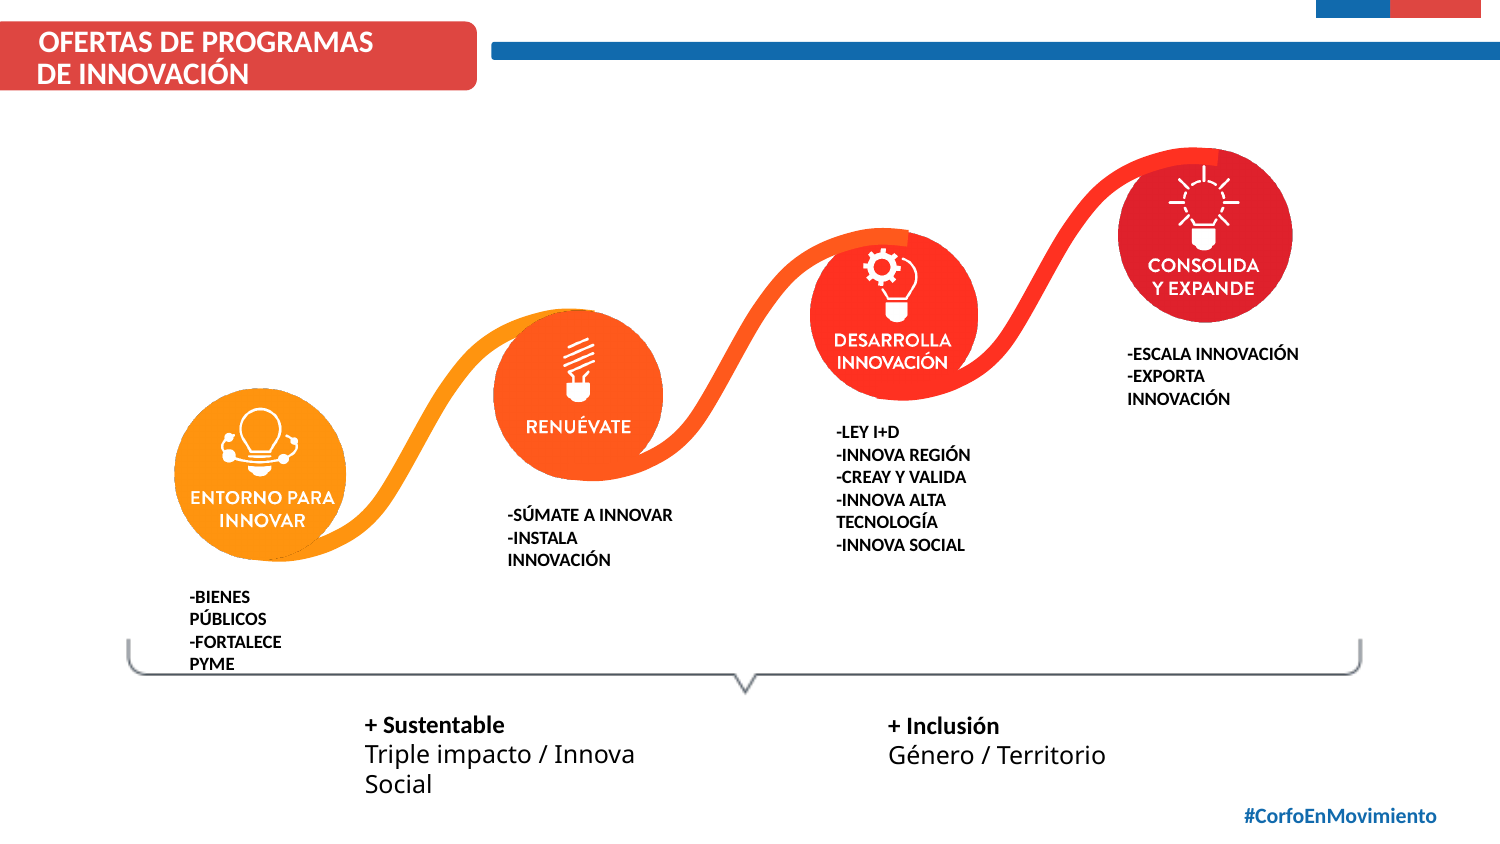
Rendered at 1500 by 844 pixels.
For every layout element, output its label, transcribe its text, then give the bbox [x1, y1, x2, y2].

text_box [490, 40, 1500, 61]
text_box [80, 629, 1416, 778]
text_box [0, 20, 478, 92]
text_box OFERTAS DE PROGRAMAS [13, 21, 398, 59]
picture [1316, 0, 1481, 18]
text_box #CorfoEnMovimiento [1229, 794, 1453, 836]
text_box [164, 139, 1323, 684]
text_box DE INNOVACIÓN [35, 52, 541, 91]
